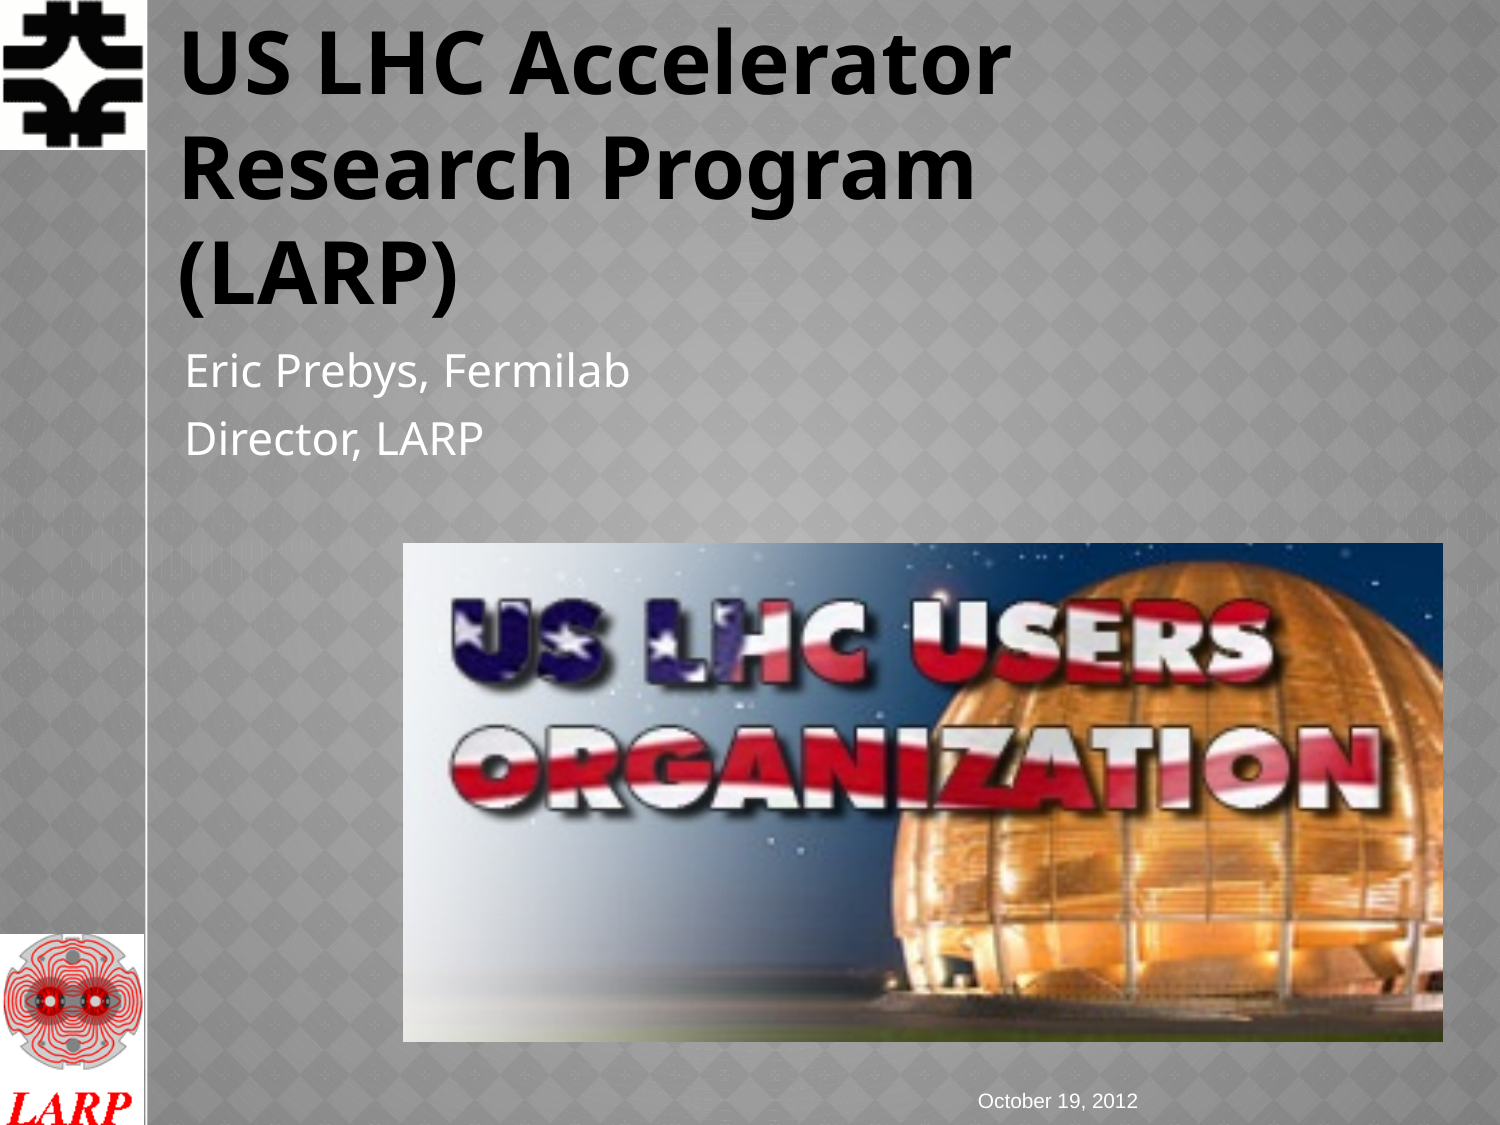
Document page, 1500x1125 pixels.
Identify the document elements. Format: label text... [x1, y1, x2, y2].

picture [403, 543, 1443, 1042]
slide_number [963, 1075, 1292, 1114]
title US LHC Accelerator Research Program (LARP) [170, 171, 1204, 322]
picture [0, 0, 147, 150]
subtitle Eric Prebys, Fermilab Director, LARP [176, 341, 1400, 523]
picture [0, 934, 144, 1125]
